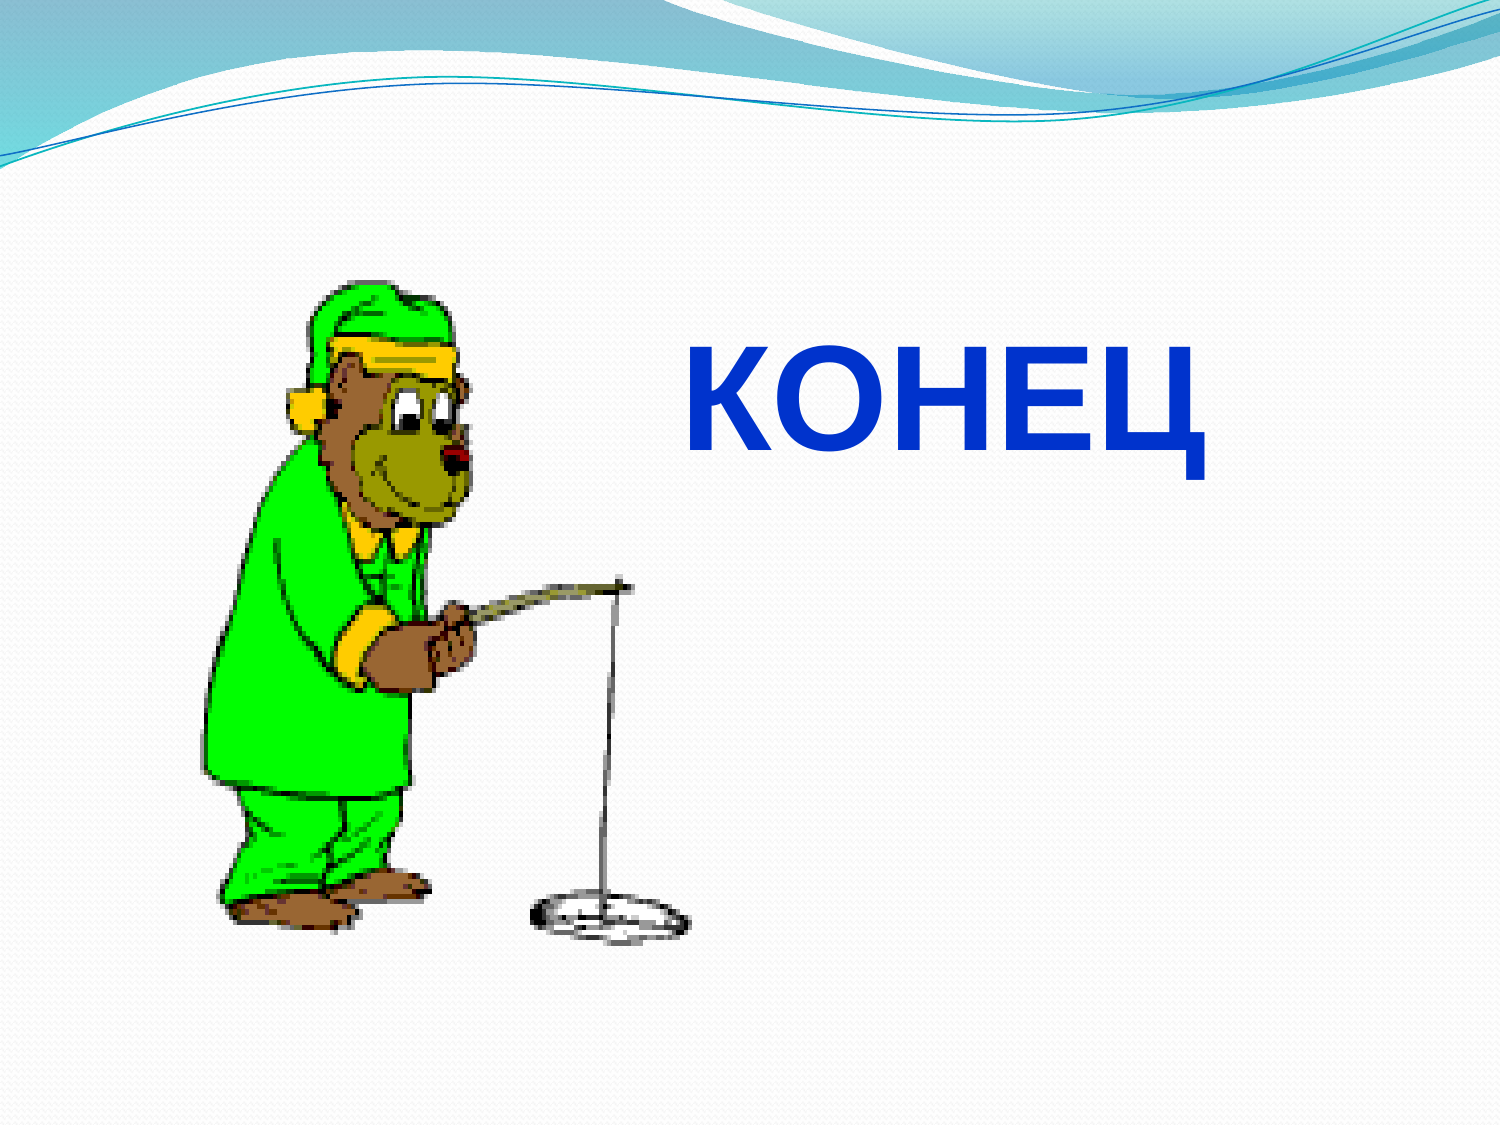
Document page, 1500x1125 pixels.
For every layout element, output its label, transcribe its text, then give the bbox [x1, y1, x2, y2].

picture [163, 234, 774, 1009]
text_box КОНЕЦ [780, 292, 1360, 488]
